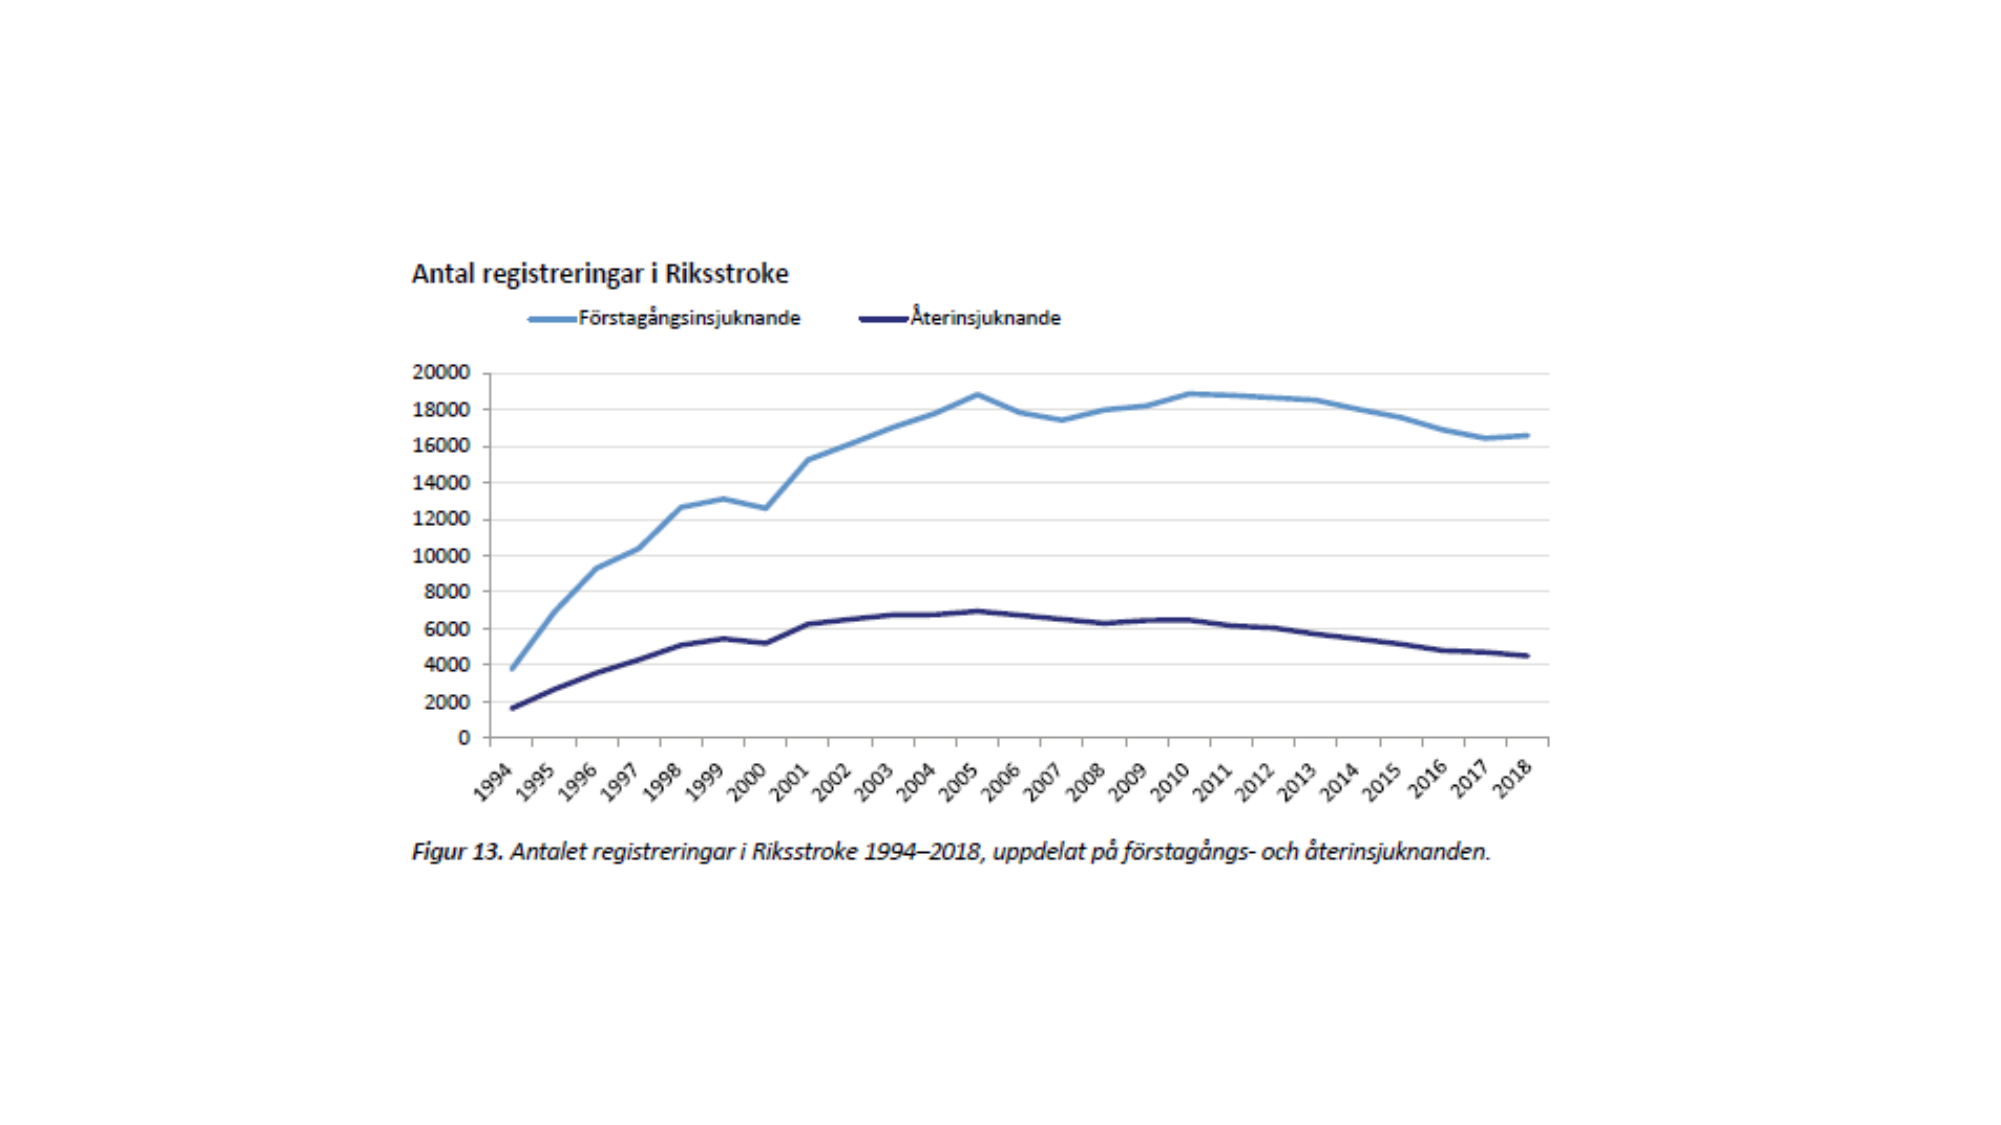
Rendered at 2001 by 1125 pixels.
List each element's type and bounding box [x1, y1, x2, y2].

picture [391, 250, 1608, 875]
